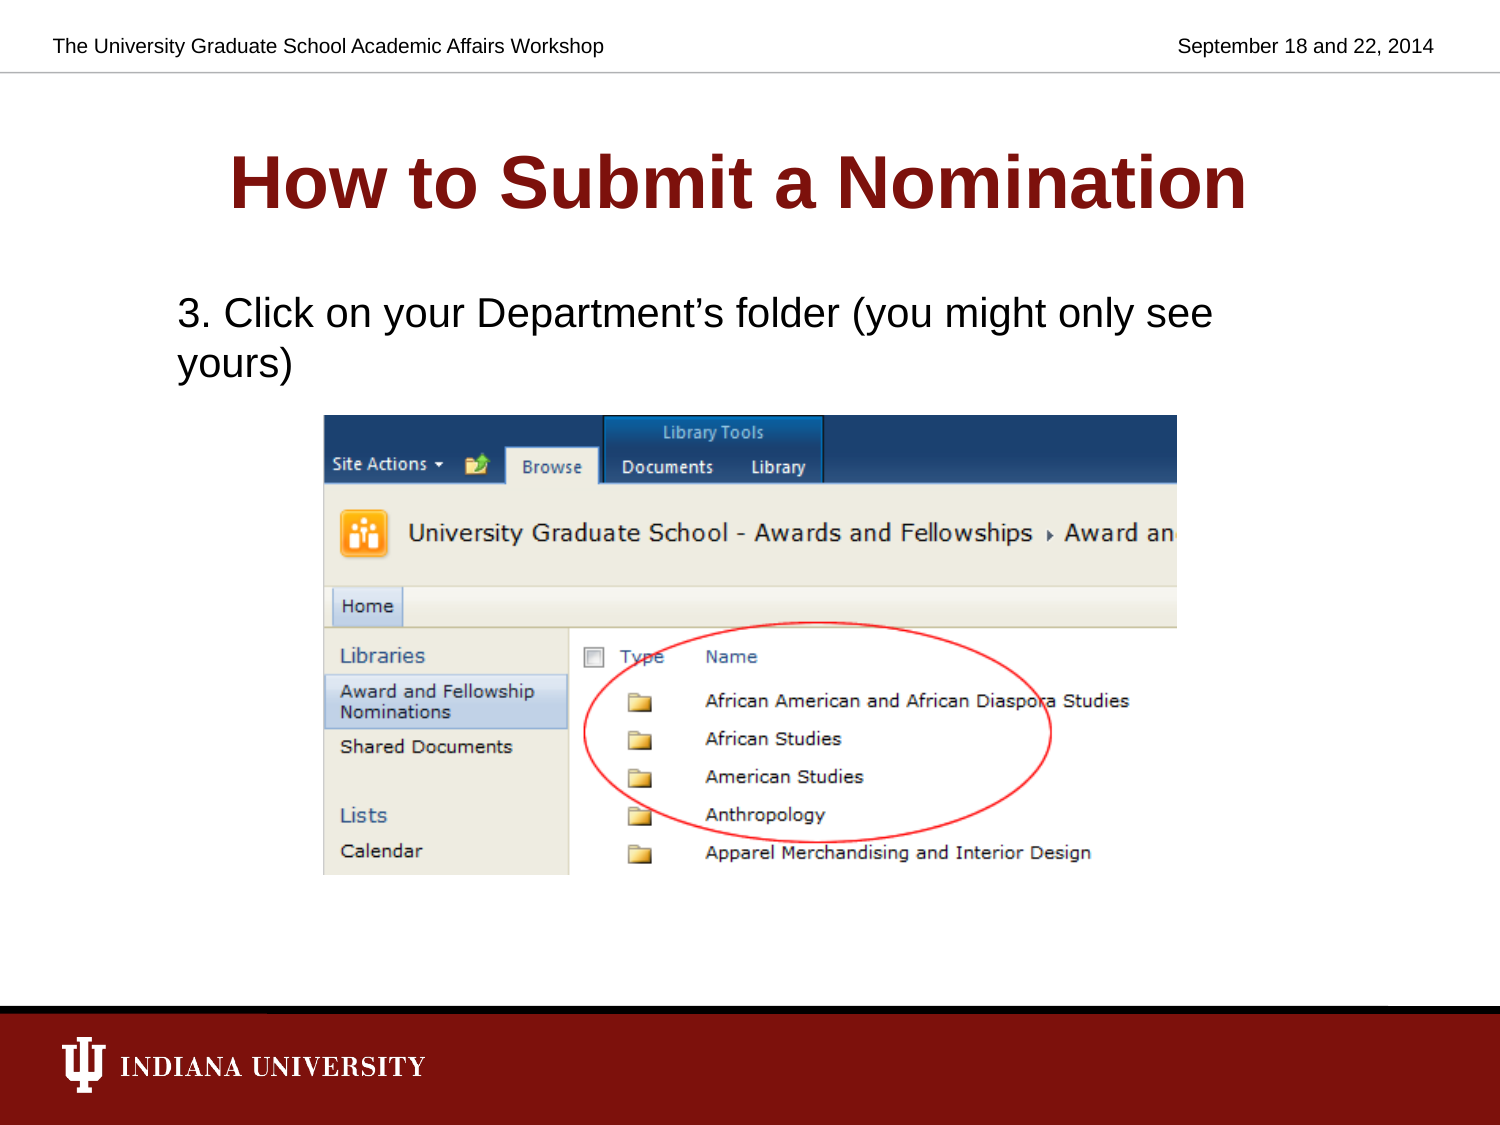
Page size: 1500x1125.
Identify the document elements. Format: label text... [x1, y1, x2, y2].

title How to Submit a Nomination [75, 110, 1425, 241]
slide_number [1162, 24, 1463, 76]
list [323, 415, 1177, 876]
footer The University Graduate School Academic Affairs Workshop [37, 24, 851, 76]
picture [62, 1037, 425, 1098]
text_box 3. Click on your Department’s folder (you might only see yours) [162, 277, 1325, 393]
